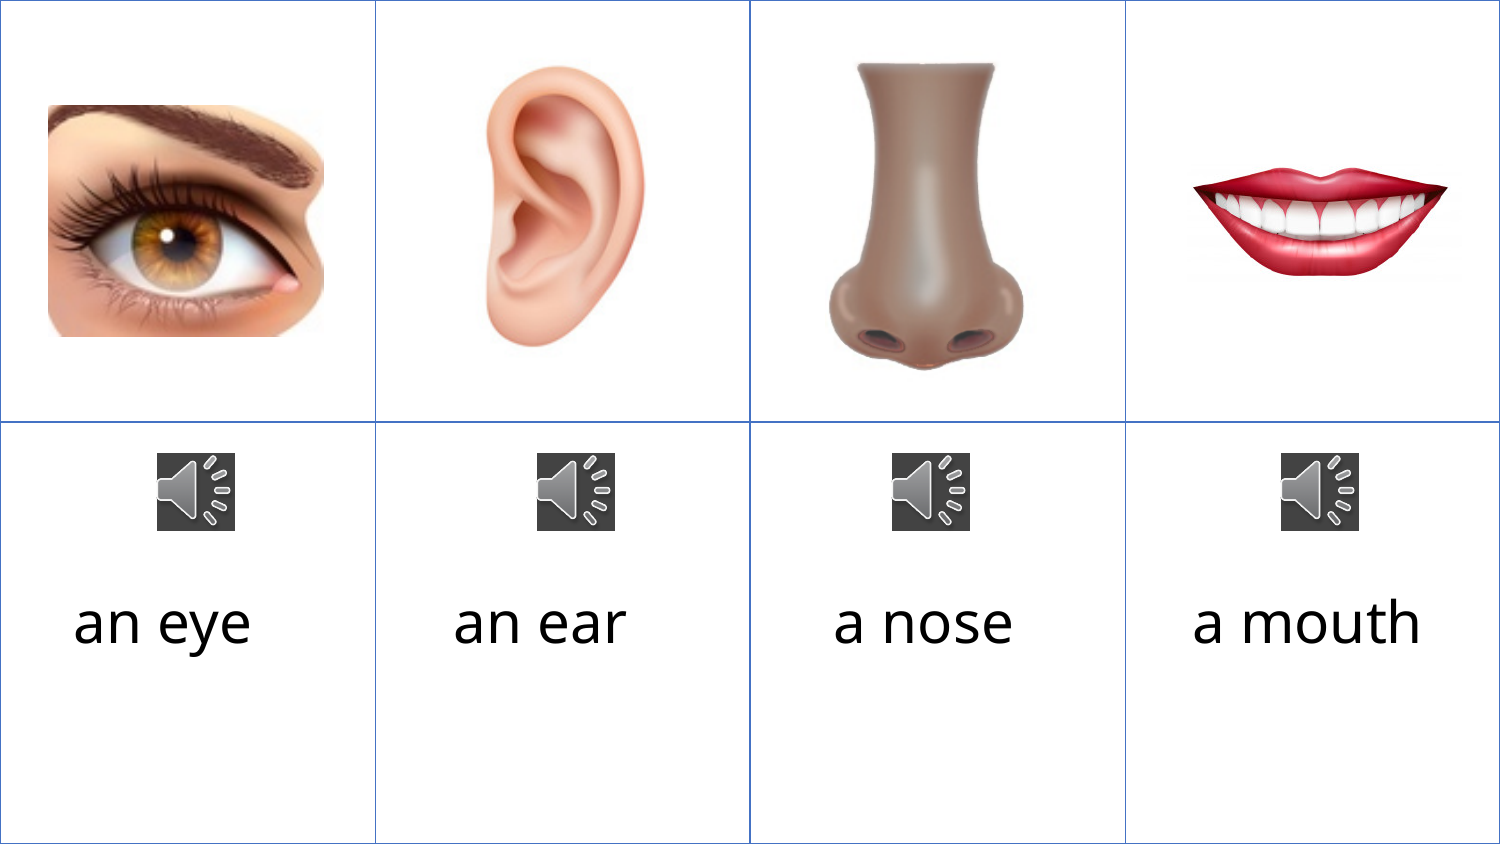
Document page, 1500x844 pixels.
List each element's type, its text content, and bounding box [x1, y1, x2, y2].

picture [890, 452, 971, 533]
table_header [1126, 1, 1499, 421]
table_header [1, 1, 375, 421]
table_cell [376, 423, 749, 843]
table_cell [1, 423, 375, 843]
picture [535, 452, 616, 533]
table_header [376, 1, 749, 421]
picture [473, 55, 655, 365]
picture [1187, 160, 1463, 282]
text_box a mouth [1177, 578, 1462, 663]
table_cell [751, 423, 1125, 843]
text_box an ear [439, 578, 712, 663]
table_header [751, 1, 1125, 421]
table_cell [1126, 423, 1499, 843]
text_box a nose [819, 578, 1092, 663]
picture [1279, 452, 1360, 533]
picture [825, 36, 1037, 384]
text_box an eye [59, 578, 332, 663]
picture [155, 452, 236, 533]
picture [48, 105, 324, 337]
